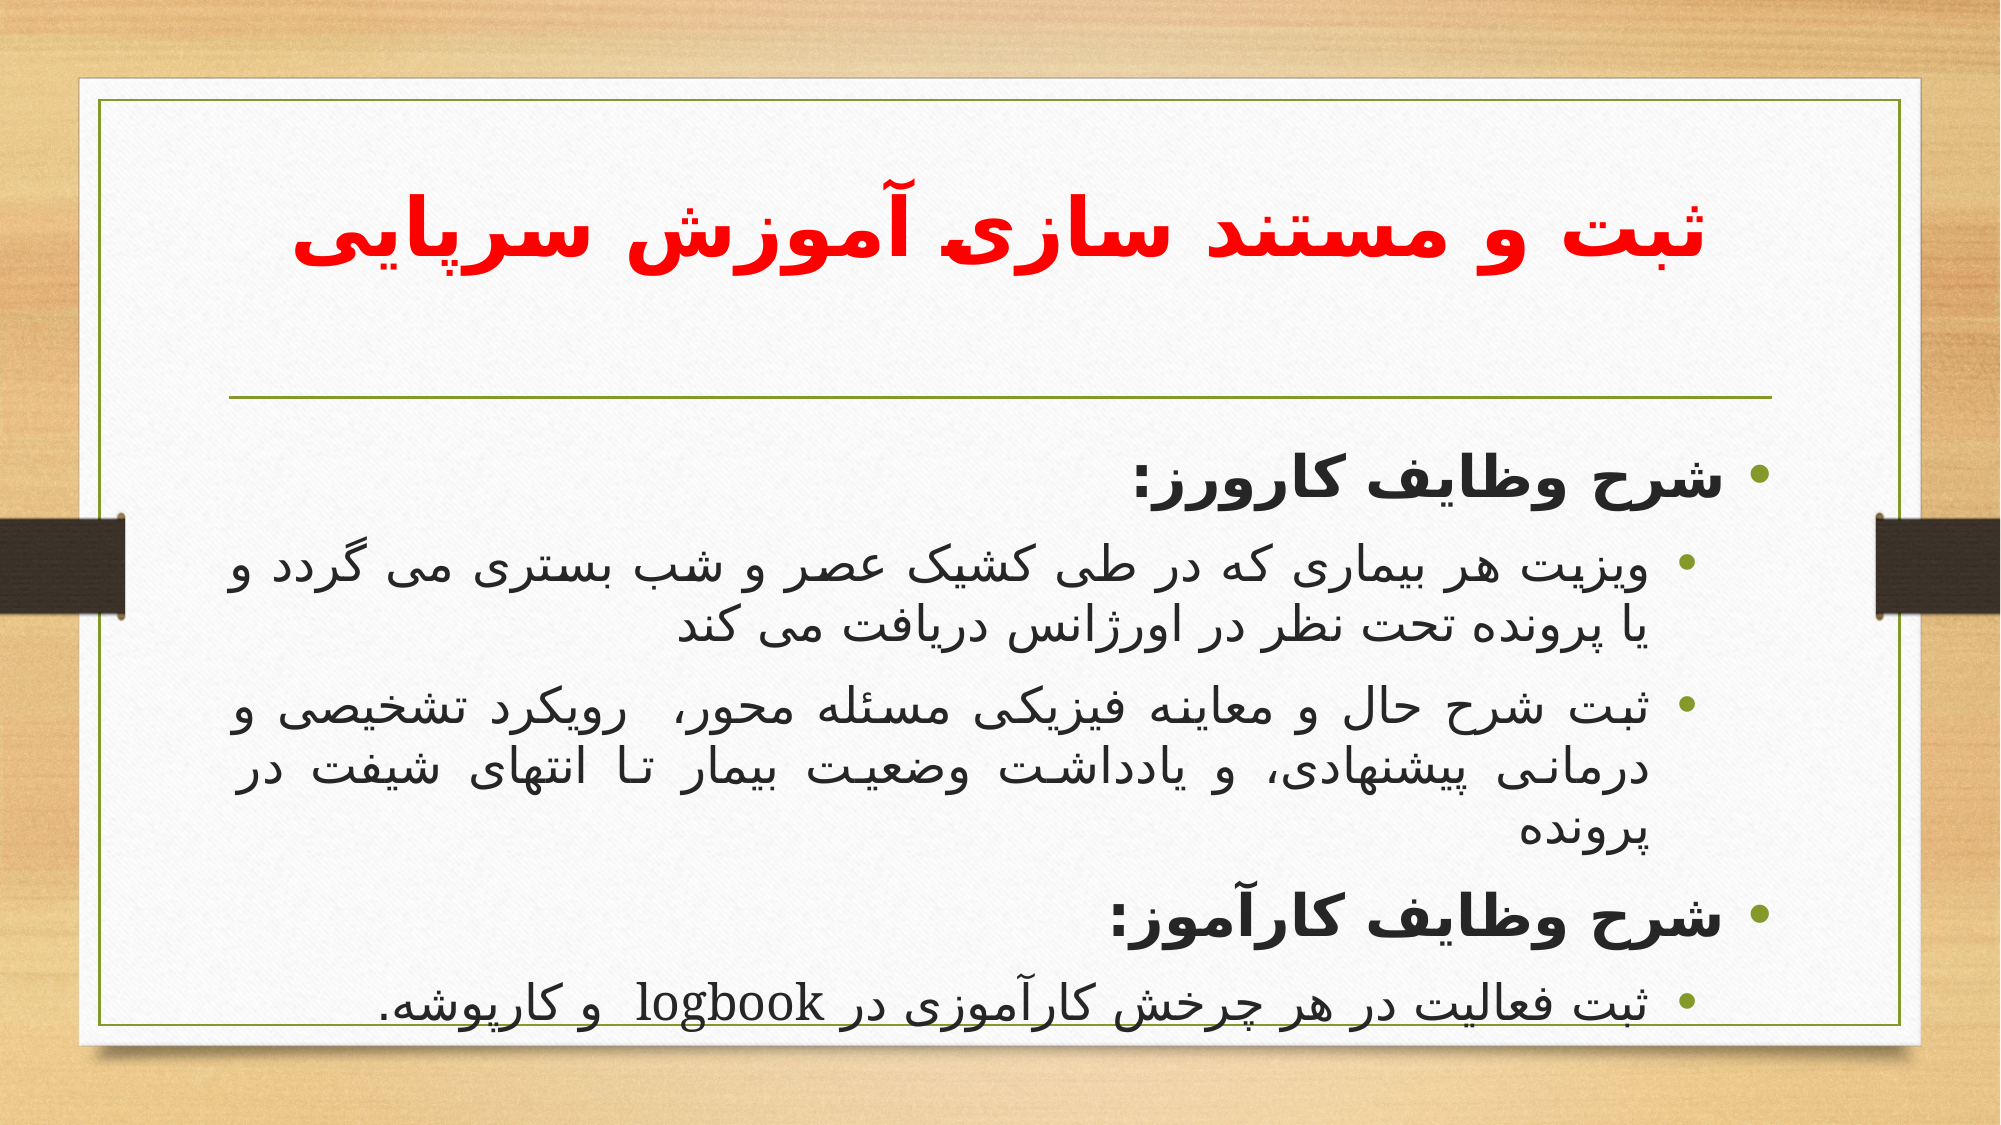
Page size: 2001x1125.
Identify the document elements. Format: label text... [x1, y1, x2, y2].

title ثبت و مستند سازی آموزش سرپایی [212, 166, 1788, 381]
picture [0, 0, 2001, 1125]
list شرح وظایف کارورز: ویزیت هر بیماری که در طی کشیک عصر و شب بستری می گردد و یا پرونده تحت نظر در اورژانس دریافت می کند ثبت شرح حال و معاینه فیزیکی مسئله محور، رویکرد تشخیصی و درمانی پیشنهادی، و یادداشت وضعیت بیمار تا انتهای شیفت در پرونده شرح وظایف کارآموز: ثبت فعالیت در هر چرخش کارآموزی در logbook و کارپوشه. [212, 431, 1788, 976]
